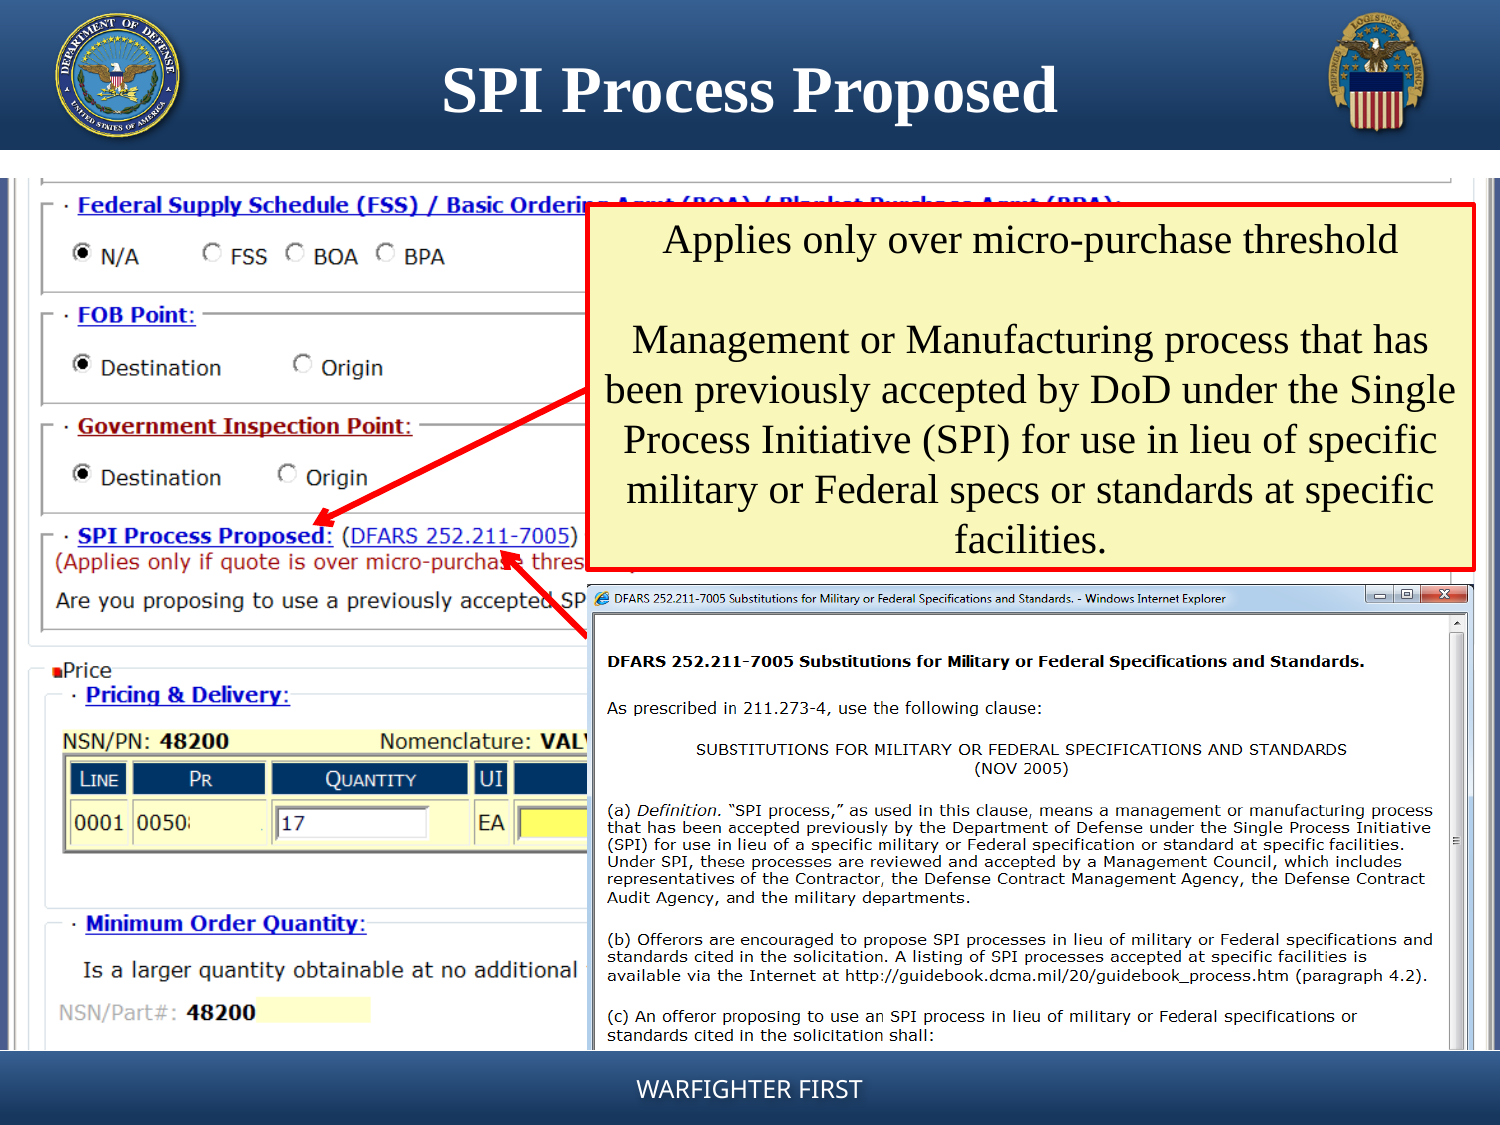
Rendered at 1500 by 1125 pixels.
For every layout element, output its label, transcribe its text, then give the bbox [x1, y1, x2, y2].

picture [1320, 8, 1436, 143]
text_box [312, 388, 588, 526]
picture [0, 178, 1500, 1051]
text_box SPI Process Proposed [135, 38, 1365, 135]
picture [53, 11, 181, 139]
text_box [499, 549, 588, 638]
